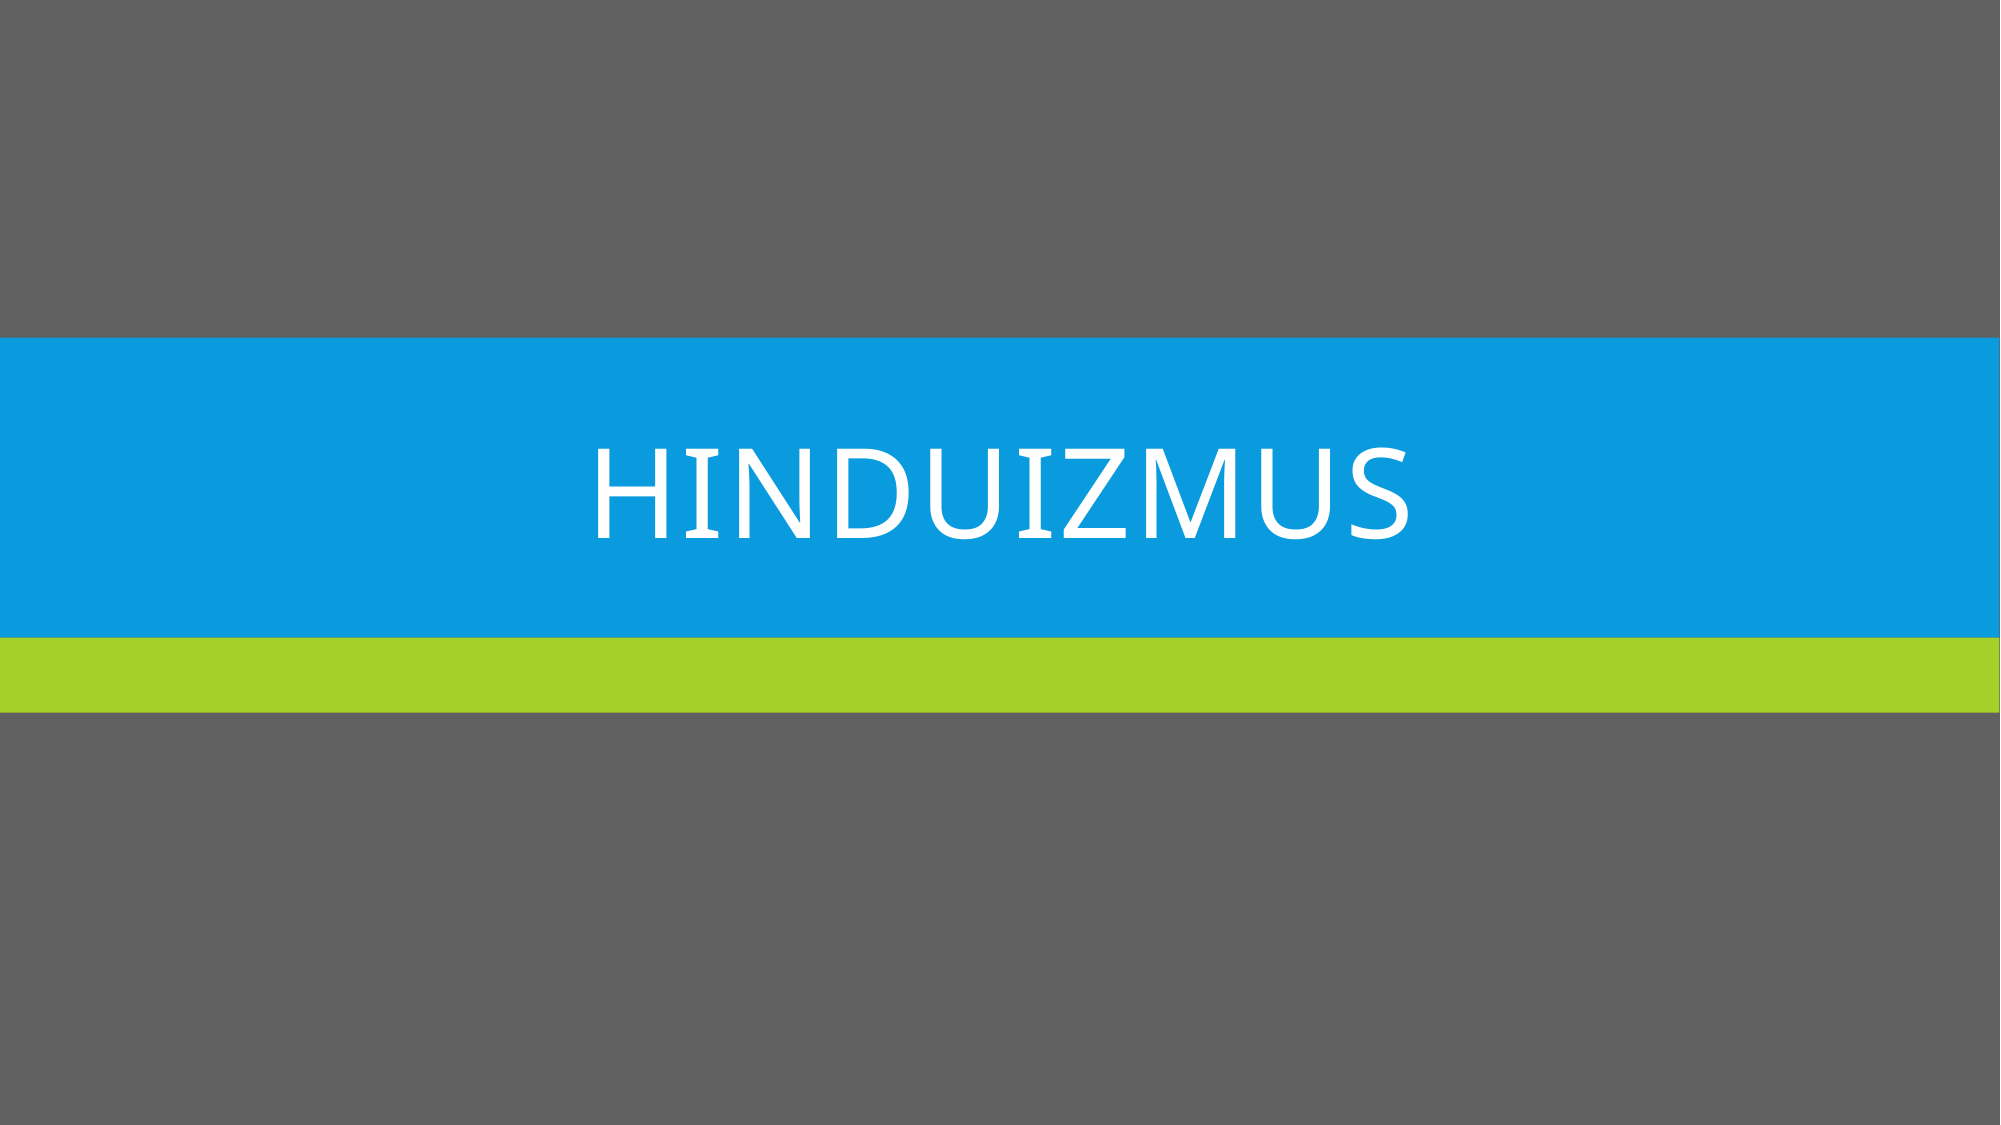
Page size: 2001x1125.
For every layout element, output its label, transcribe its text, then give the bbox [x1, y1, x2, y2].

title hinduizmus [78, 360, 1923, 645]
